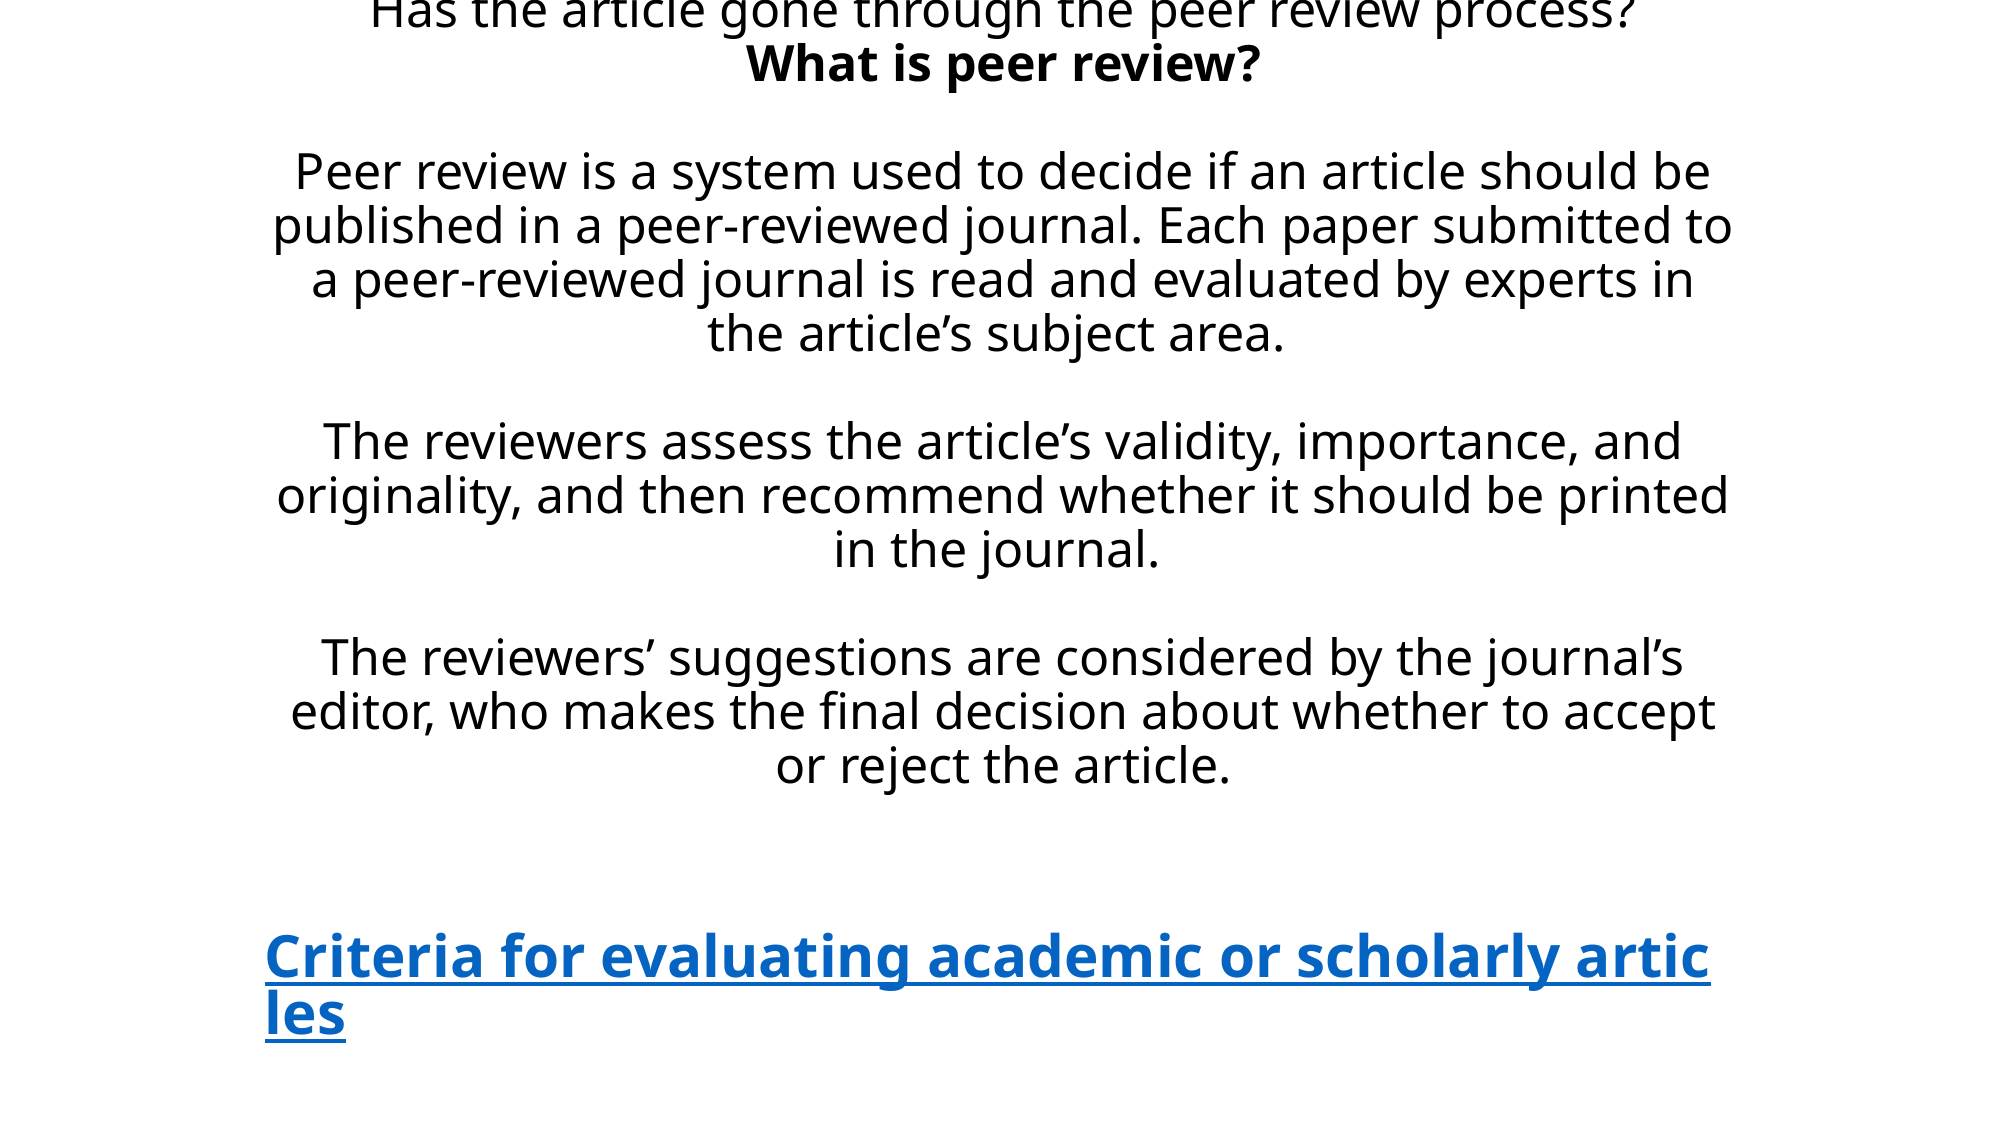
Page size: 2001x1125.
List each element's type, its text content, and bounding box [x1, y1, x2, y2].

title Has the article gone through the peer review process? What is peer review? Peer review is a system used to decide if an article should be published in a peer-reviewed journal. Each paper submitted to a peer-reviewed journal is read and evaluated by experts in the article’s subject area. The reviewers assess the article’s validity, importance, and originality, and then recommend whether it should be printed in the journal. The reviewers’ suggestions are considered by the journal’s editor, who makes the final decision about whether to accept or reject the article. Criteria for evaluating academic or scholarly articles [249, 327, 1750, 782]
